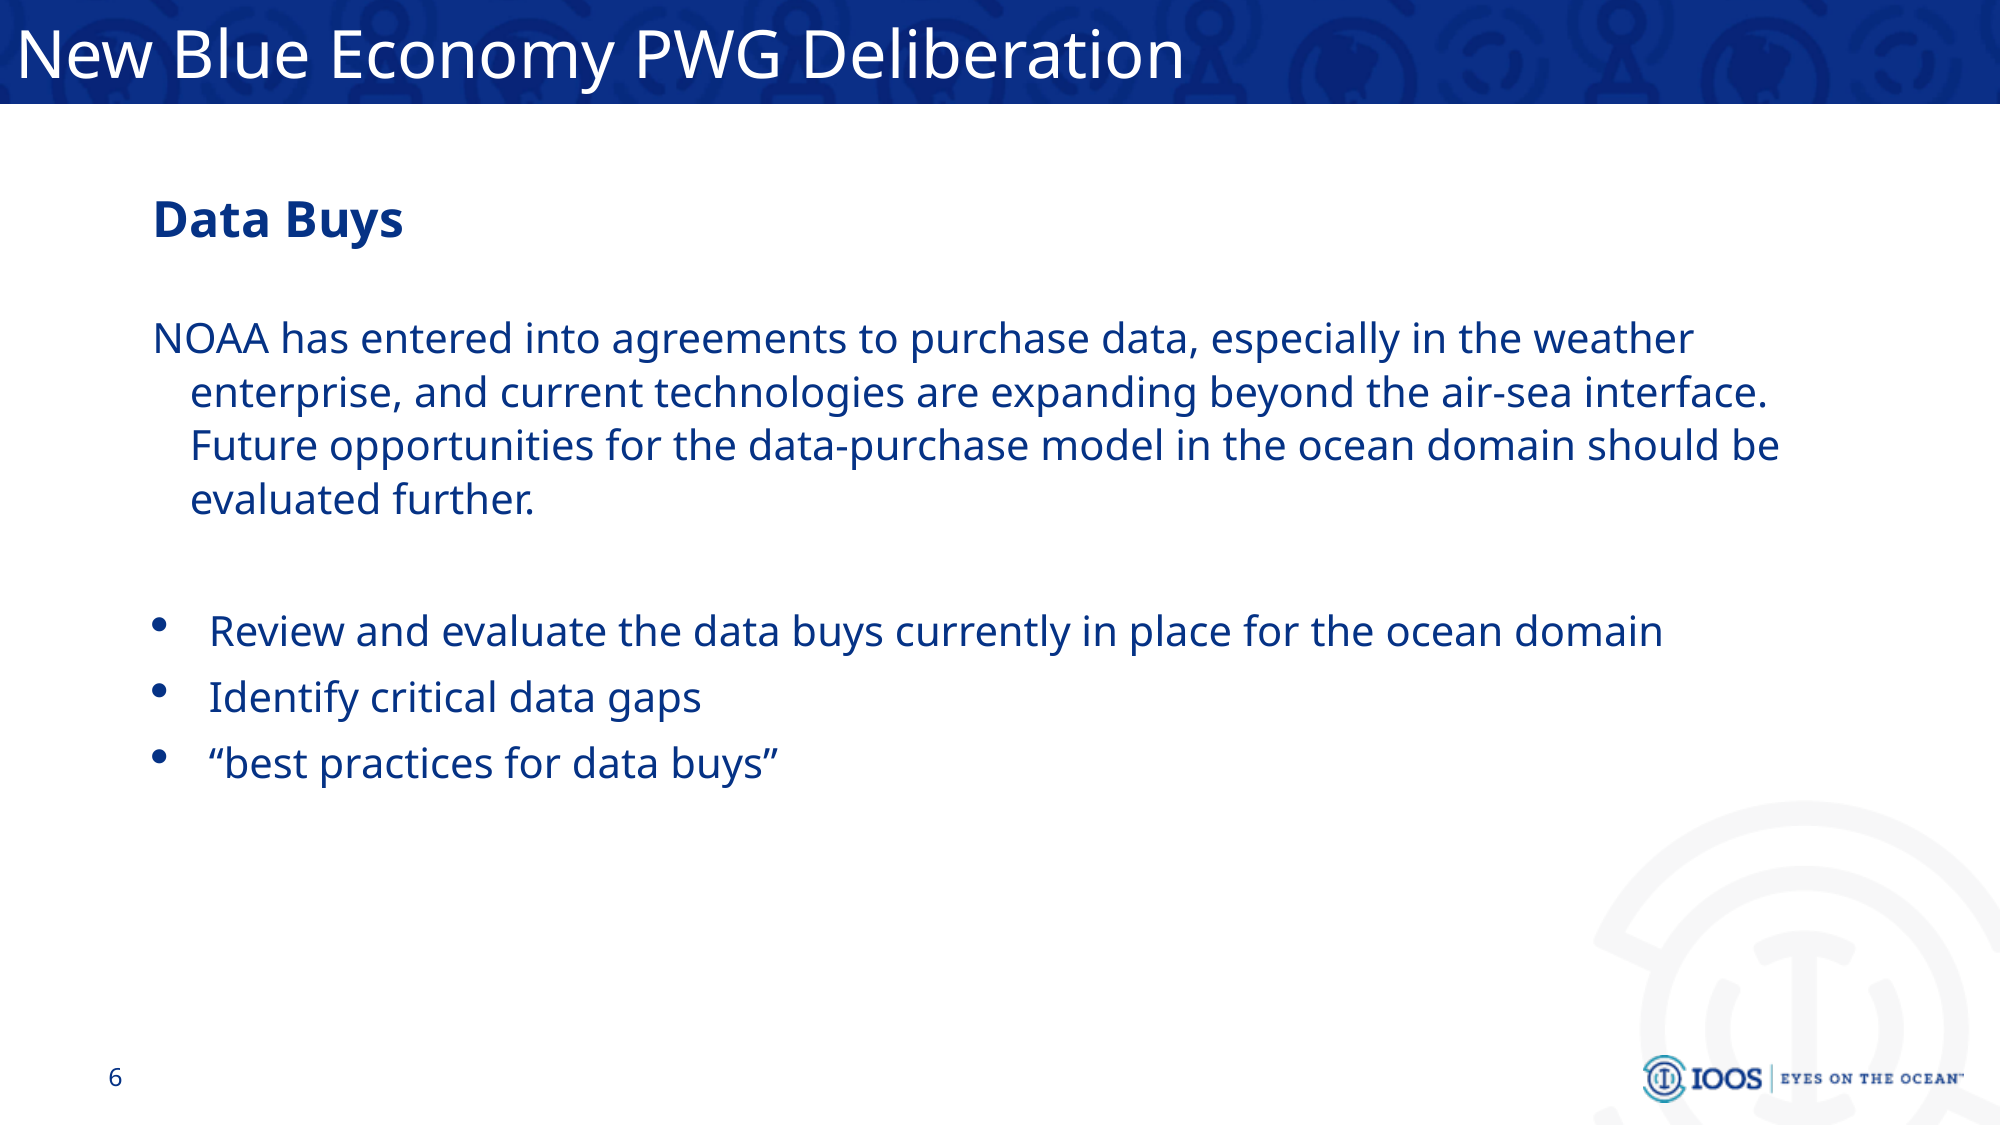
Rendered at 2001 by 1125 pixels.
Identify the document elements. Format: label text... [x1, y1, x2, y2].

title New Blue Economy PWG Deliberation [0, 13, 1604, 92]
picture [1643, 1055, 1964, 1103]
list Data Buys NOAA has entered into agreements to purchase data, especially in the weather enterprise, and current technologies are expanding beyond the air-sea interface. Future opportunities for the data-purchase model in the ocean domain should be evaluated further. Review and evaluate the data buys currently in place for the ocean domain Identify critical data gaps “best practices for data buys” [137, 126, 1863, 1014]
picture [0, 0, 2000, 104]
slide_number 6 [70, 1048, 138, 1109]
